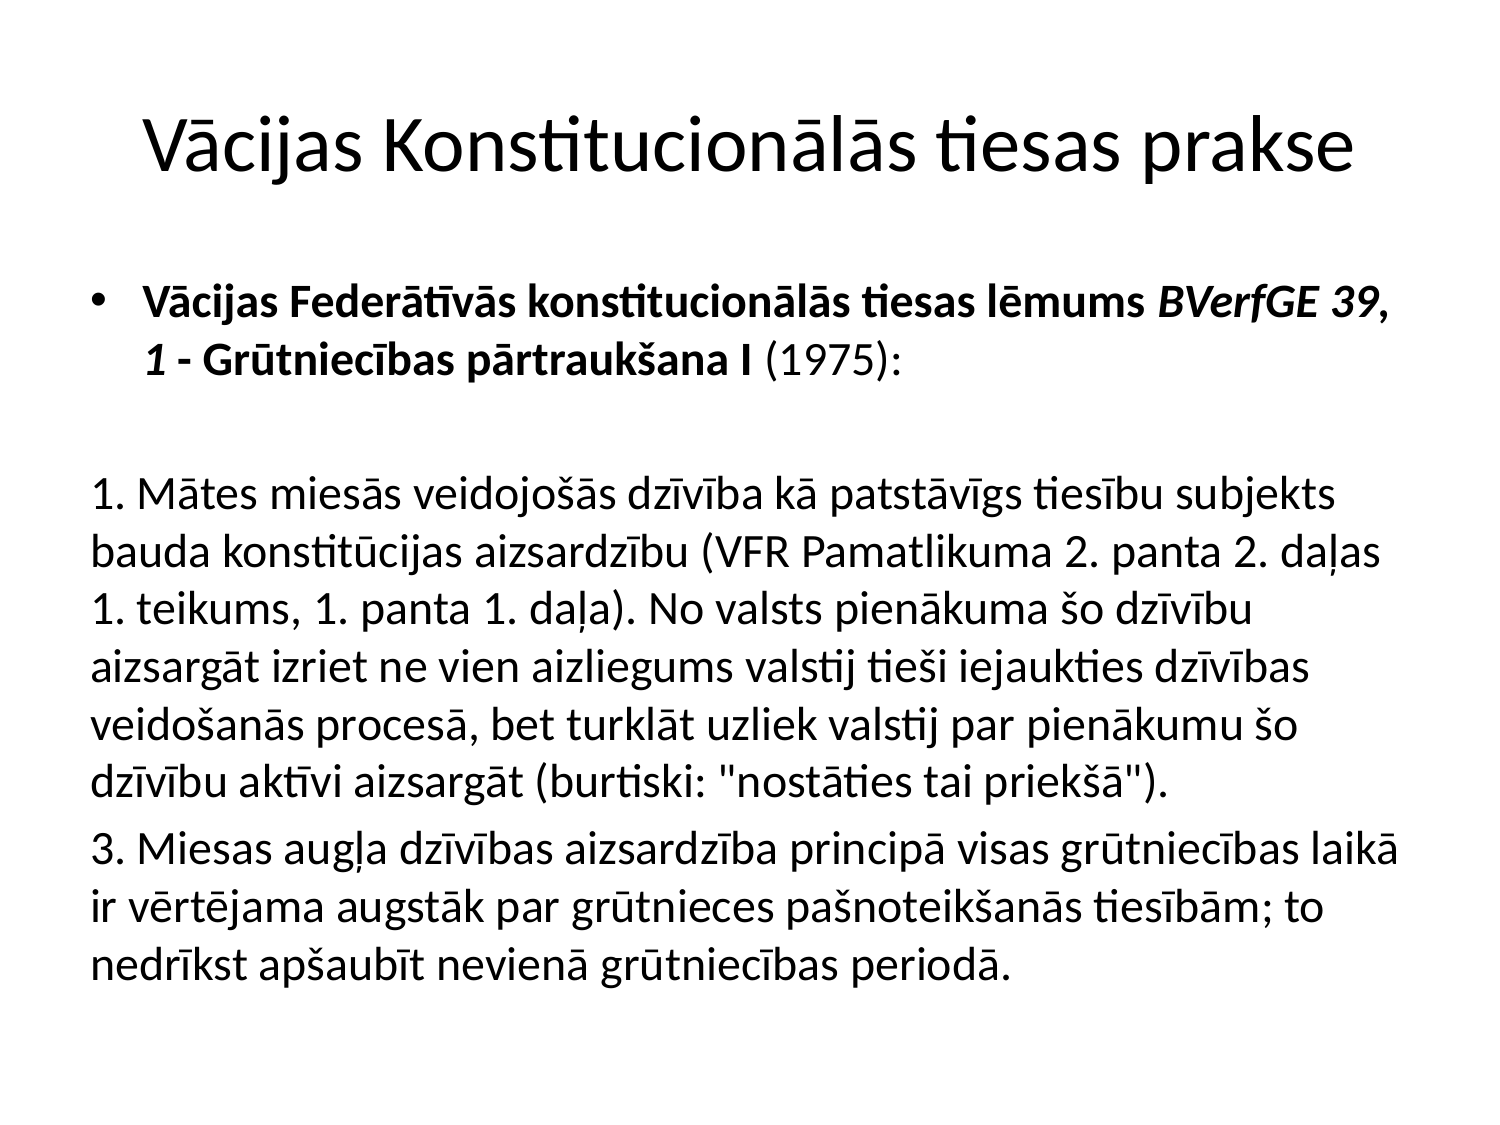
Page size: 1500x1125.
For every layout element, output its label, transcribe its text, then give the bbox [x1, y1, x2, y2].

title Vācijas Konstitucionālās tiesas prakse [75, 45, 1425, 233]
list Vācijas Federātīvās konstitucionālās tiesas lēmums BVerfGE 39, 1 - Grūtniecības pārtraukšana I (1975): 1. Mātes miesās veidojošās dzīvība kā patstāvīgs tiesību subjekts bauda konstitūcijas aizsardzību (VFR Pamatlikuma 2. panta 2. daļas 1. teikums, 1. panta 1. daļa). No valsts pienākuma šo dzīvību aizsargāt izriet ne vien aizliegums valstij tieši iejaukties dzīvības veidošanās procesā, bet turklāt uzliek valstij par pienākumu šo dzīvību aktīvi aizsargāt (burtiski: "nostāties tai priekšā"). 3. Miesas augļa dzīvības aizsardzība principā visas grūtniecības laikā ir vērtējama augstāk par grūtnieces pašnoteikšanās tiesībām; to nedrīkst apšaubīt nevienā grūtniecības periodā. [75, 262, 1425, 1005]
